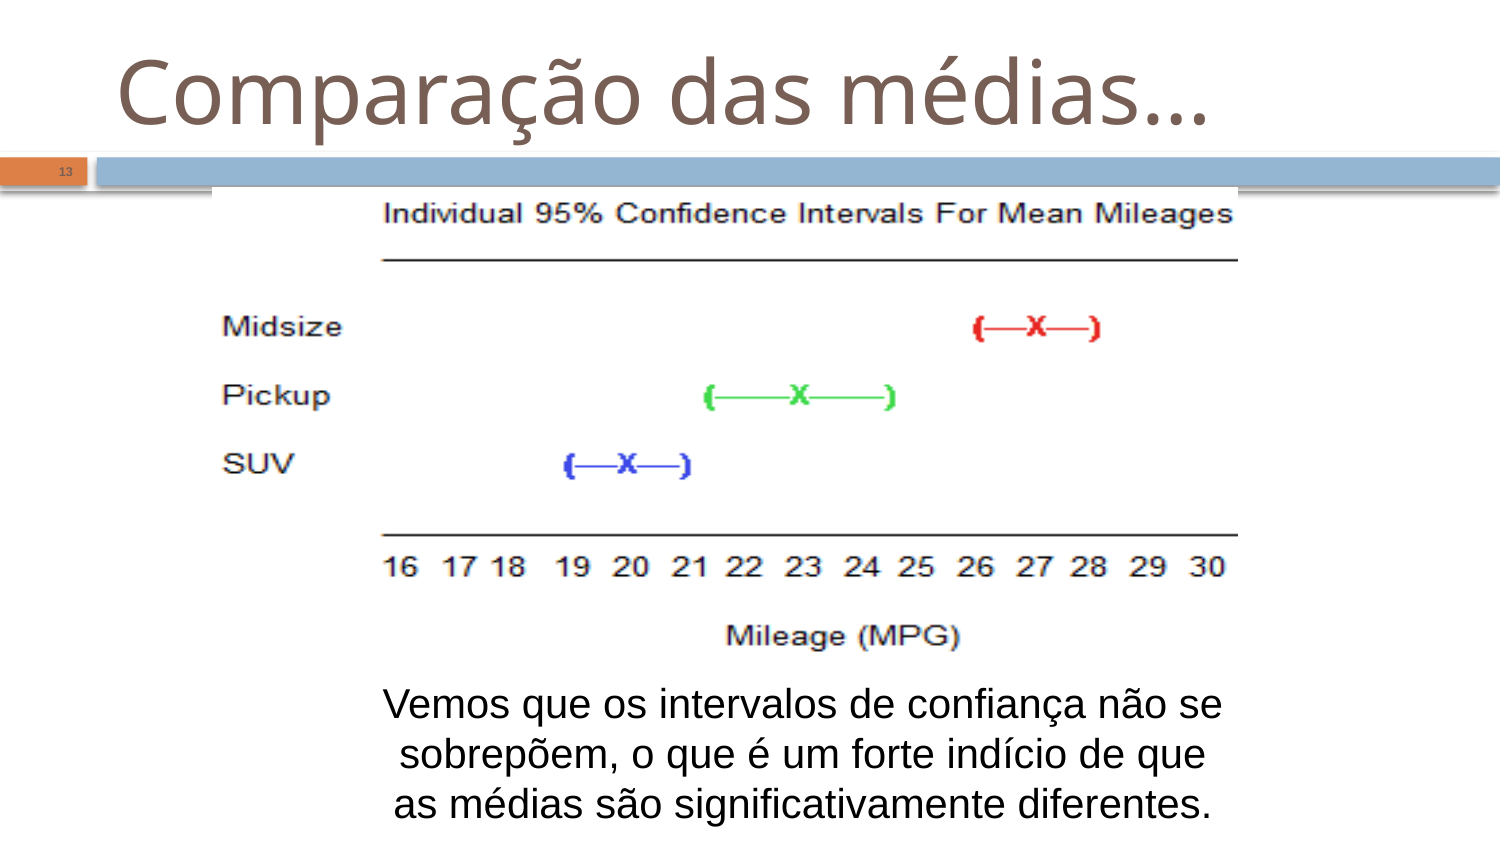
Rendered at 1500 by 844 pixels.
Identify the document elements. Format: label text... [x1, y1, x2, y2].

picture [212, 187, 1238, 666]
title Comparação das médias… [100, 28, 1438, 150]
text_box Vemos que os intervalos de confiança não se sobrepõem, o que é um forte indício de que as médias são significativamente diferentes. [360, 669, 1247, 835]
slide_number 13 [0, 156, 88, 187]
